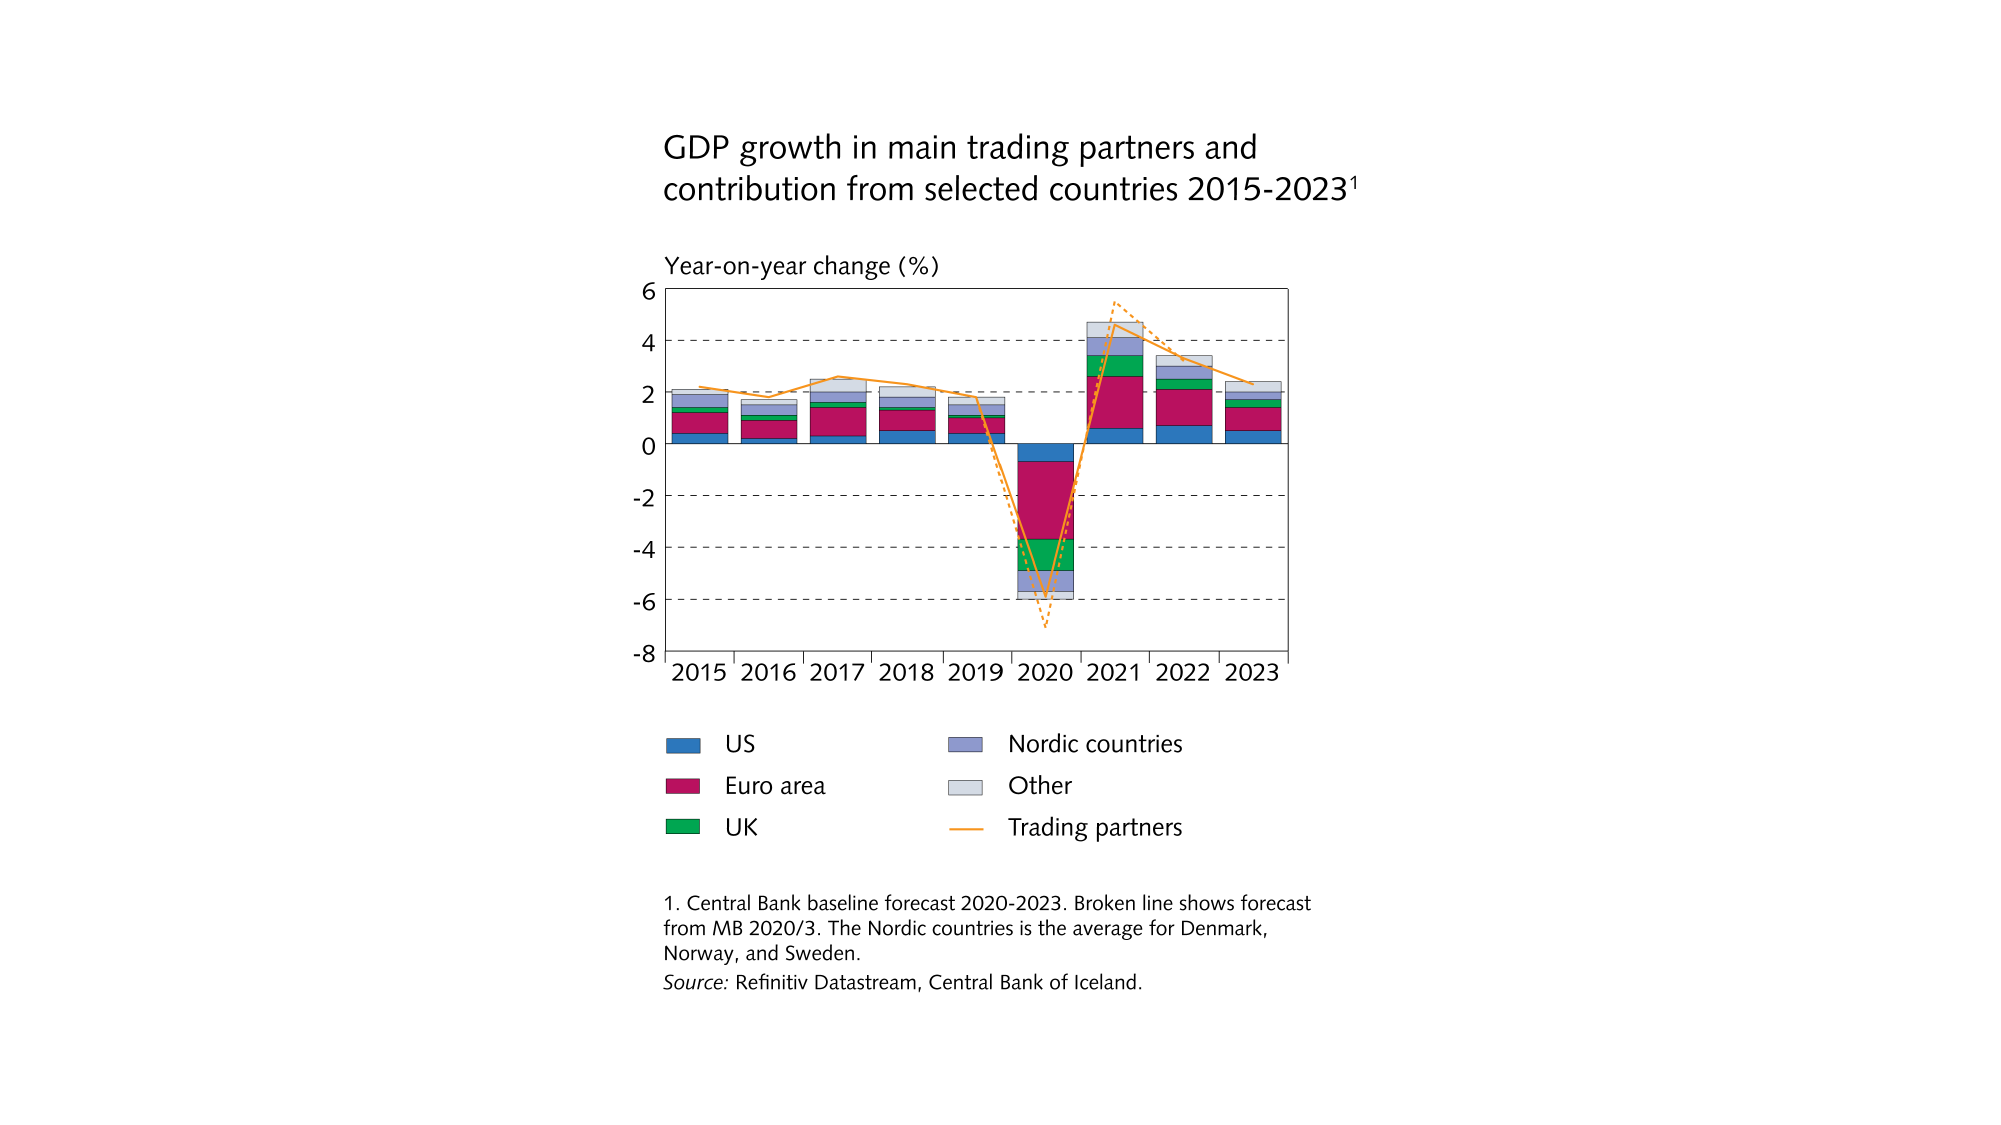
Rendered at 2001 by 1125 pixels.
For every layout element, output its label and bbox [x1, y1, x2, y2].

picture [631, 130, 1369, 995]
